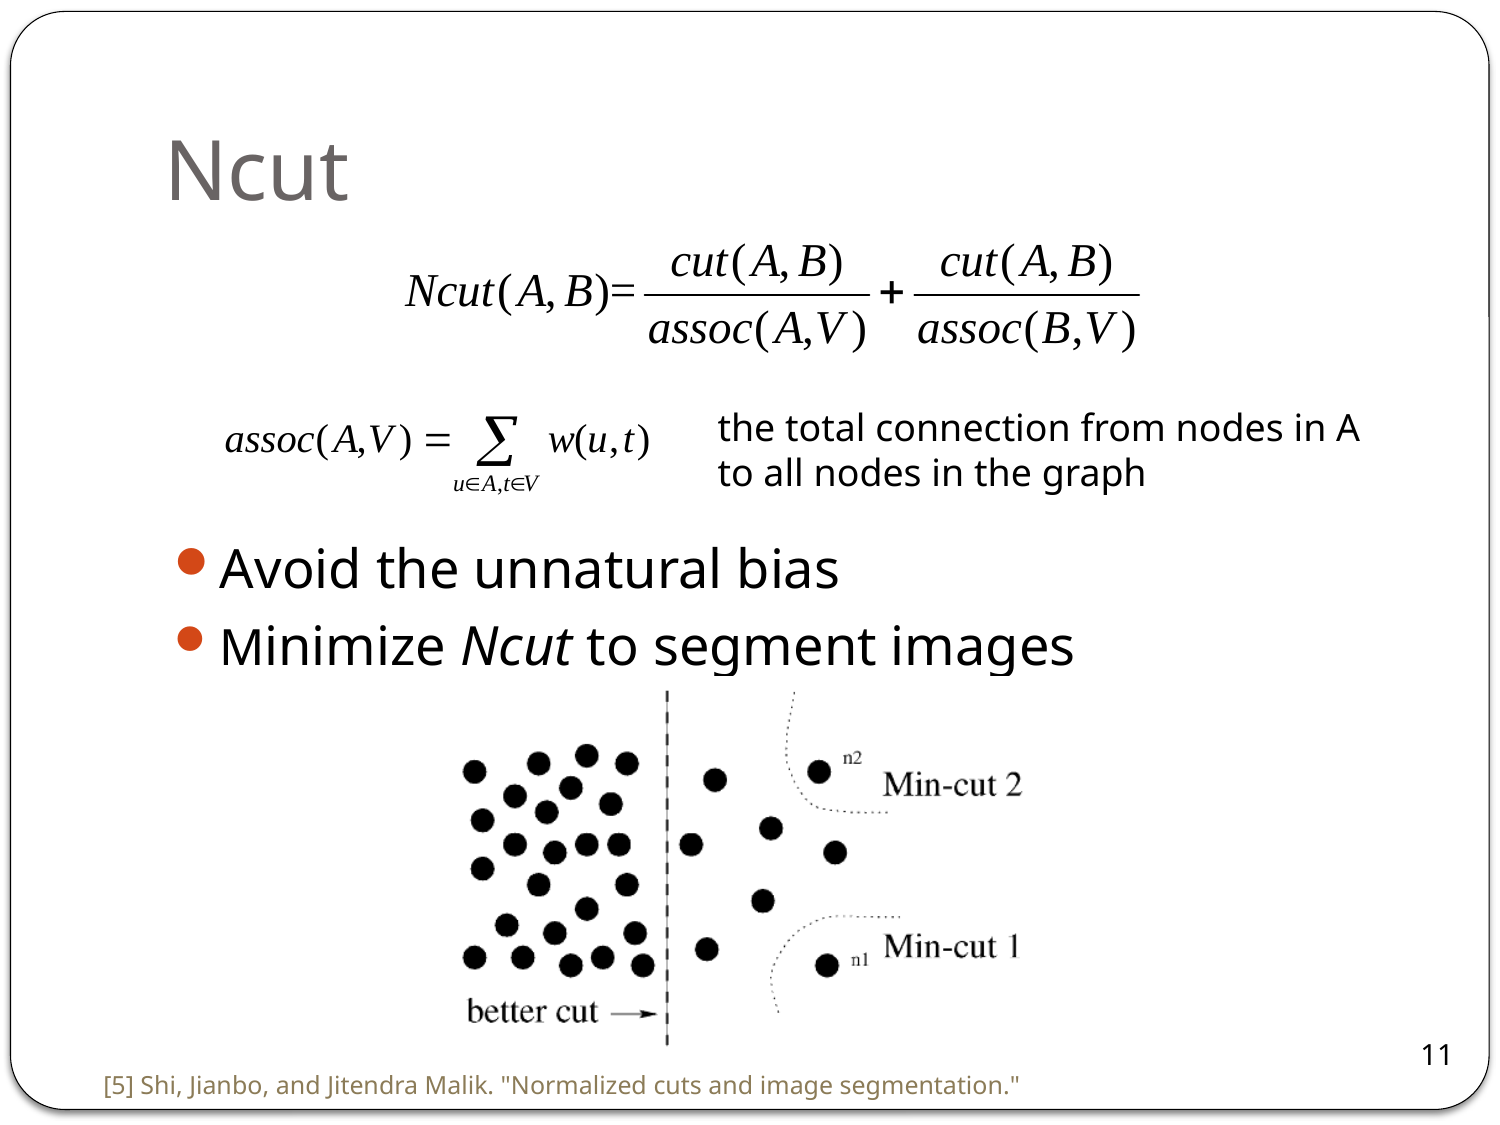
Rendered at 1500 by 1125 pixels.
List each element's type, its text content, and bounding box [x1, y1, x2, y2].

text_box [218, 408, 658, 504]
slide_number 11 [1399, 1018, 1475, 1094]
text_box [5] Shi, Jianbo, and Jitendra Malik. "Normalized cuts and image segmentation." [88, 1061, 1161, 1107]
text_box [395, 231, 1148, 362]
list Avoid the unnatural bias Minimize Ncut to segment images [159, 527, 1435, 858]
title Ncut [150, 45, 1425, 233]
text_box the total connection from nodes in A to all nodes in the graph [702, 397, 1400, 502]
picture [407, 676, 1058, 1061]
